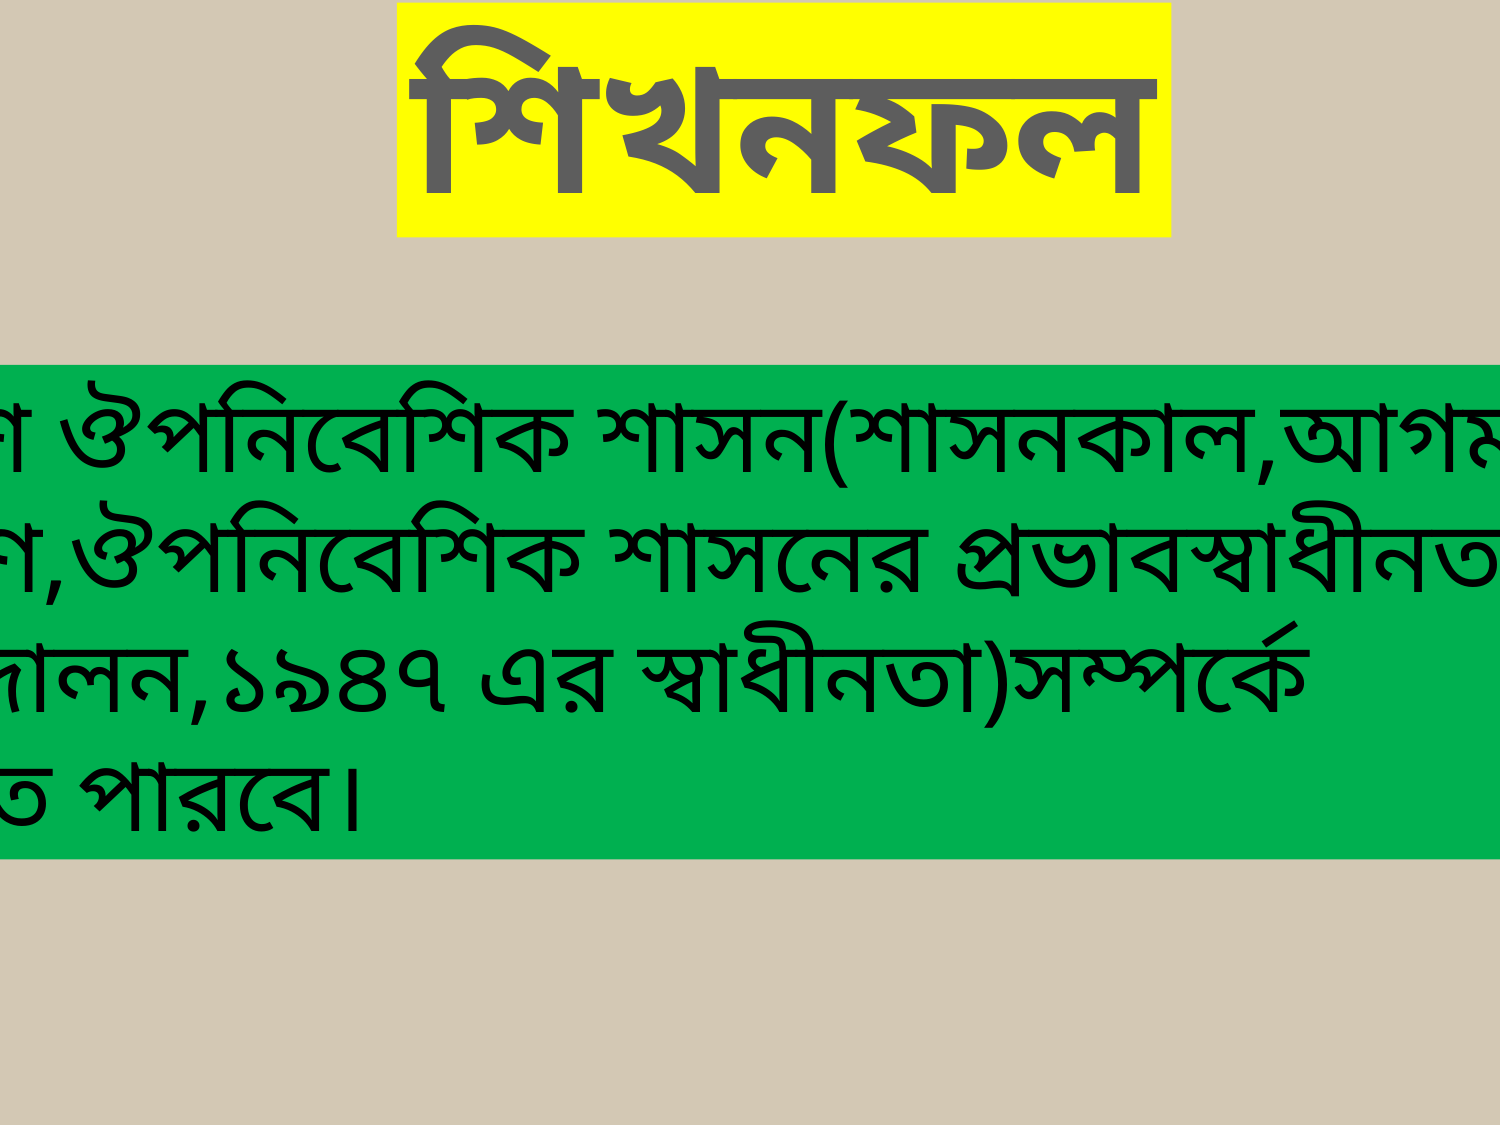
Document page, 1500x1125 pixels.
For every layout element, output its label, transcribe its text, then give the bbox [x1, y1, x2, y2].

text_box ব্রিটিশ ঔপনিবেশিক শাসন(শাসনকাল,আগমনের কারণ,ঔপনিবেশিক শাসনের প্রভাবস্বাধীনতা আন্দোলন,১৯৪৭ এর স্বাধীনতা)সম্পর্কে বলতে পারবে। [0, 364, 1500, 860]
text_box শিখনফল [396, 2, 1172, 238]
